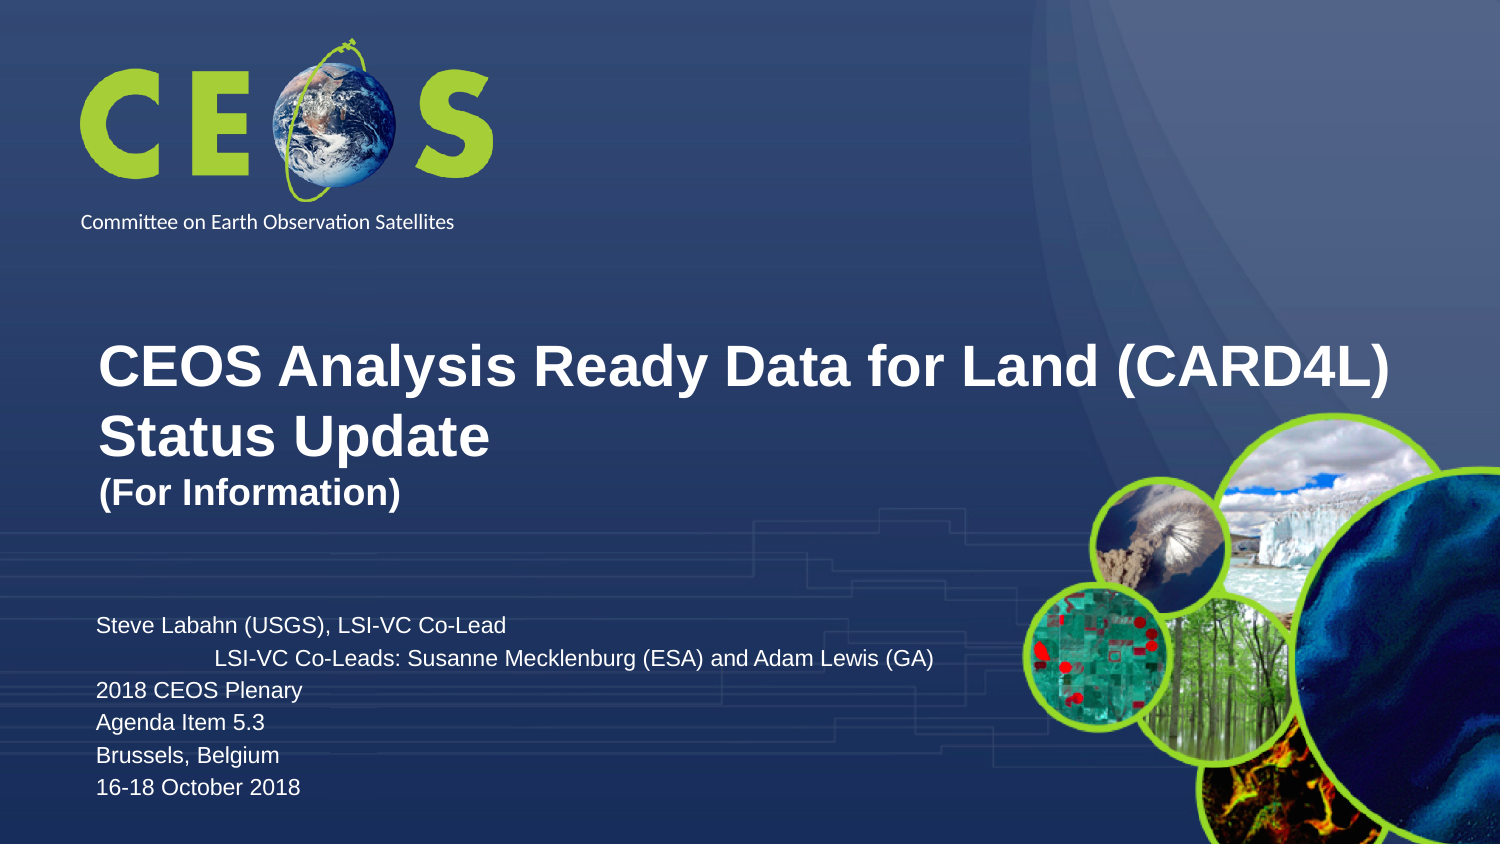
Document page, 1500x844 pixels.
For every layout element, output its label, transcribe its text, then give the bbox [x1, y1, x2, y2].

subtitle Steve Labahn (USGS), LSI-VC Co-Lead LSI-VC Co-Leads: Susanne Mecklenburg (ESA) and Adam Lewis (GA) 2018 CEOS Plenary Agenda Item 5.3 Brussels, Belgium 16-18 October 2018 [80, 603, 1006, 808]
picture [0, 0, 1500, 844]
title CEOS Analysis Ready Data for Land (CARD4L) Status Update (For Information) [83, 282, 1500, 560]
